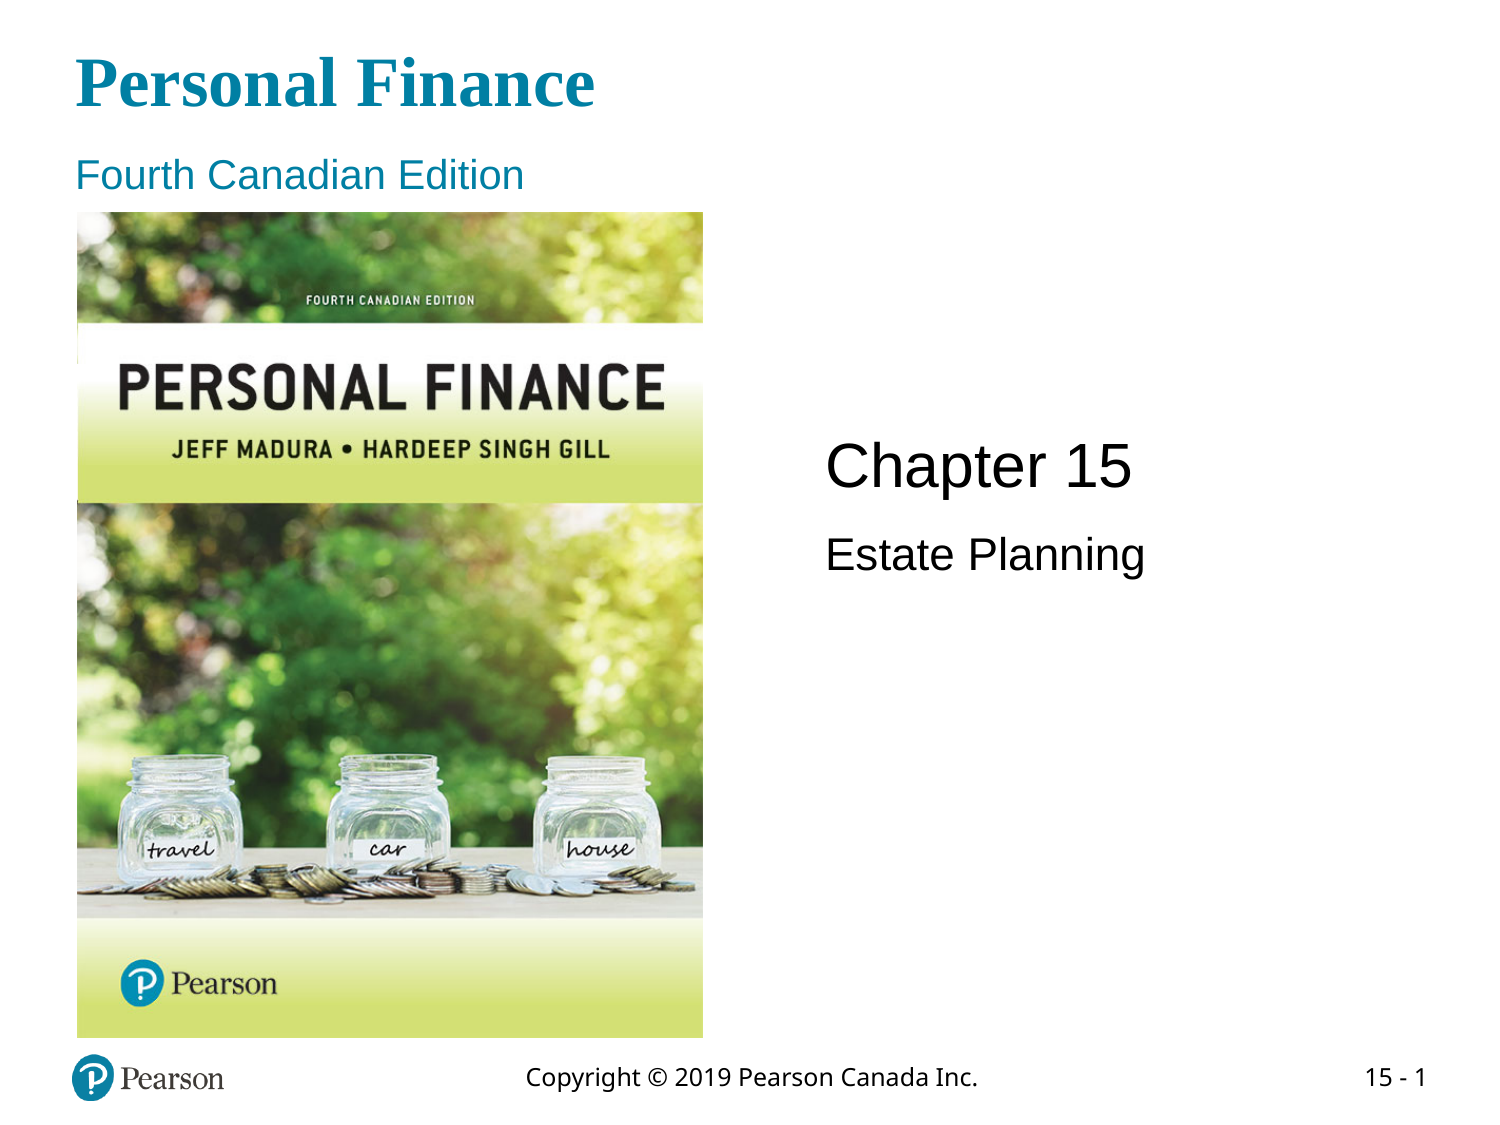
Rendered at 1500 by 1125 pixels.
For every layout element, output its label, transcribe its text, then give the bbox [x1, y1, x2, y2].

list Fourth Canadian Edition [75, 148, 1425, 207]
list Copyright © 2019 Pearson Canada Inc. [246, 1054, 1259, 1100]
list Estate Planning [825, 525, 1425, 1005]
picture [99, 1054, 224, 1101]
picture [77, 212, 704, 1038]
picture [81, 1064, 107, 1089]
picture [72, 1087, 83, 1101]
list Chapter 15 [825, 237, 1425, 500]
title Personal Finance [75, 35, 1425, 138]
picture [72, 1054, 89, 1072]
